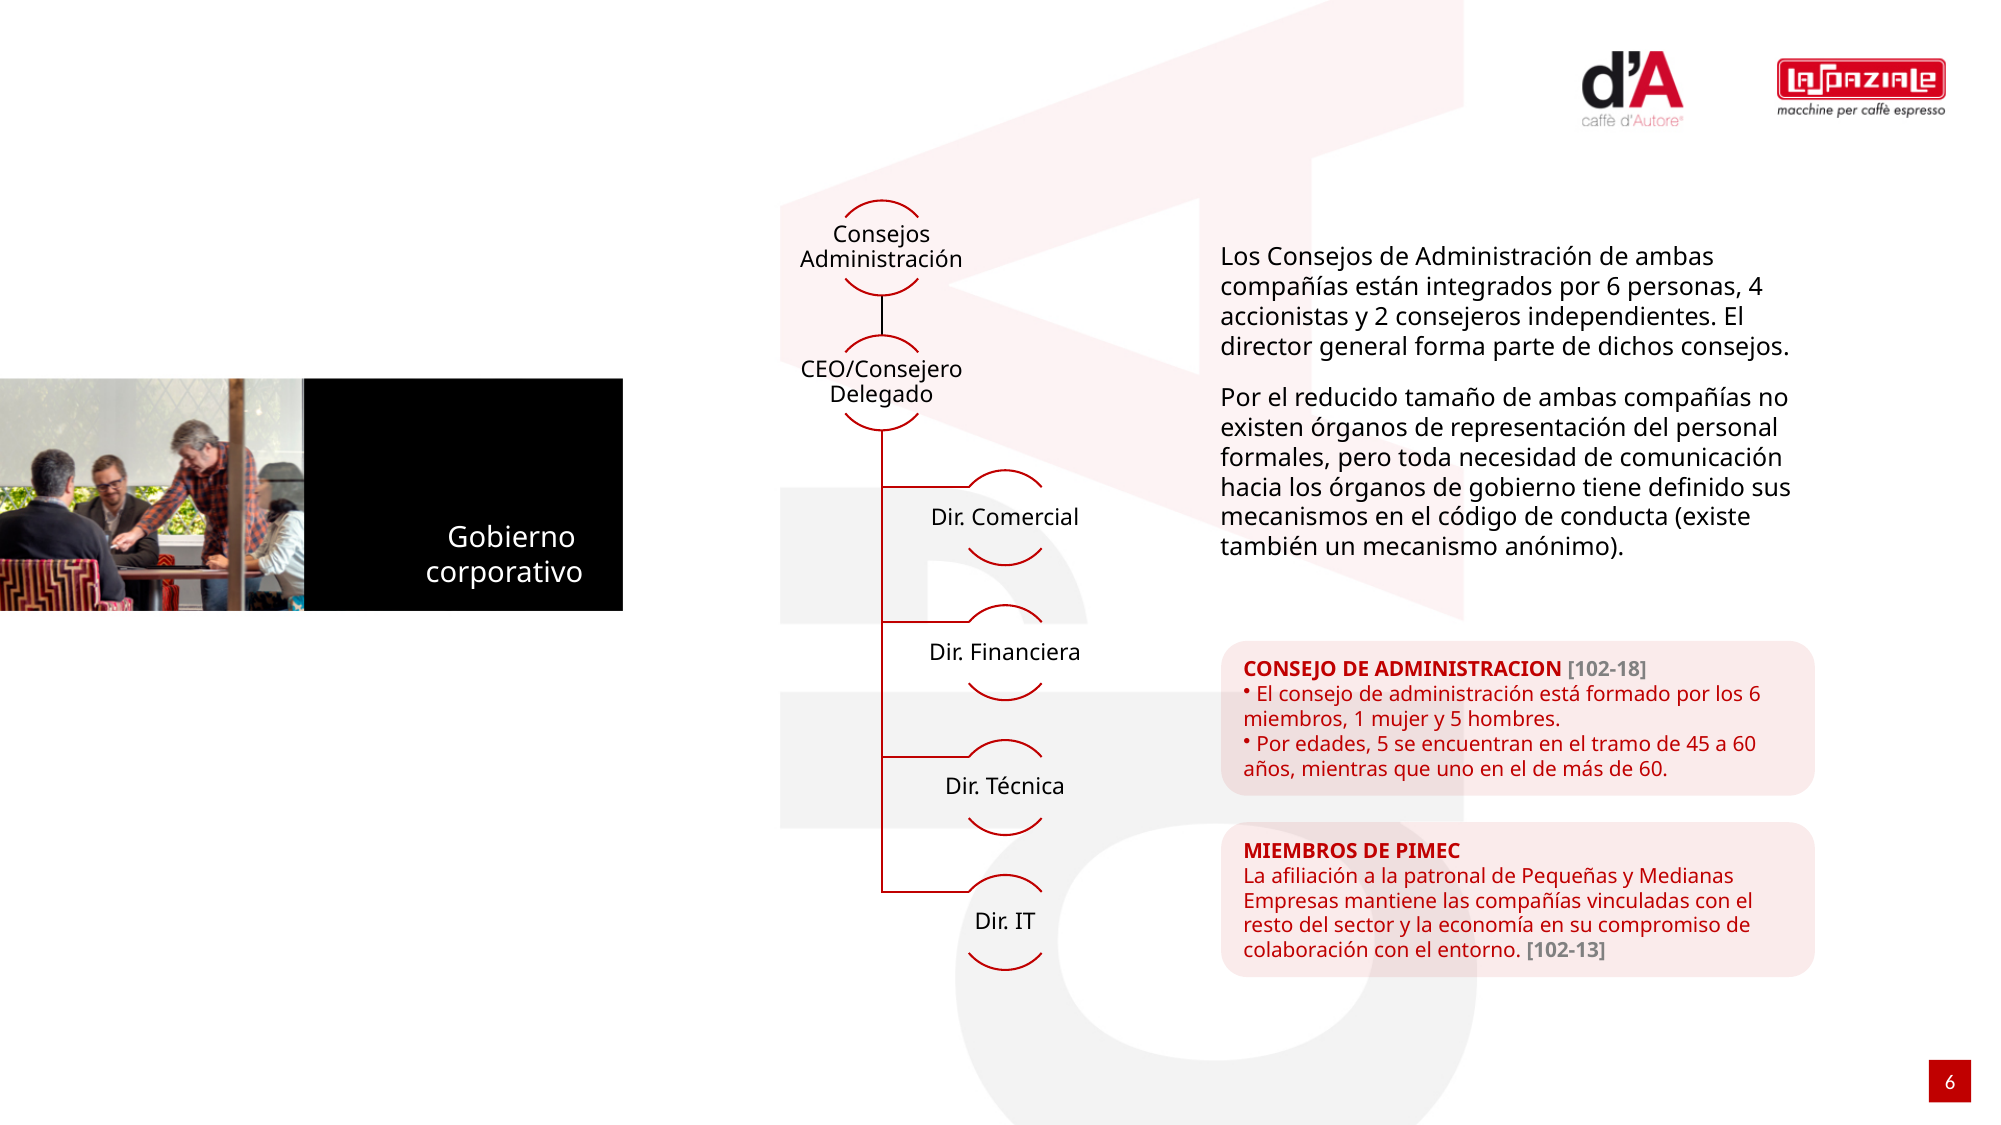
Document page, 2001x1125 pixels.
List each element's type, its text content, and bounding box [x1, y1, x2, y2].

text_box CONSEJO DE ADMINISTRACION [102-18] El consejo de administración está formado por los 6 miembros, 1 mujer y 5 hombres. Por edades, 5 se encuentran en el tramo de 45 a 60 años, mientras que uno en el de más de 60. [1221, 640, 1815, 796]
text_box Los Consejos de Administración de ambas compañías están integrados por 6 personas, 4 accionistas y 2 consejeros independientes. El director general forma parte de dichos consejos. Por el reducido tamaño de ambas compañías no existen órganos de representación del personal formales, pero toda necesidad de comunicación hacia los órganos de gobierno tiene definido sus mecanismos en el código de conducta (existe también un mecanismo anónimo). [1205, 233, 1815, 1103]
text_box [738, 200, 1149, 971]
slide_number 6 [1919, 1051, 1981, 1112]
text_box MIEMBROS DE PIMEC La afiliación a la patronal de Pequeñas y Medianas Empresas mantiene las compañías vinculadas con el resto del sector y la economía en su compromiso de colaboración con el entorno. [102-13] [1221, 822, 1815, 978]
picture [0, 0, 2000, 1125]
